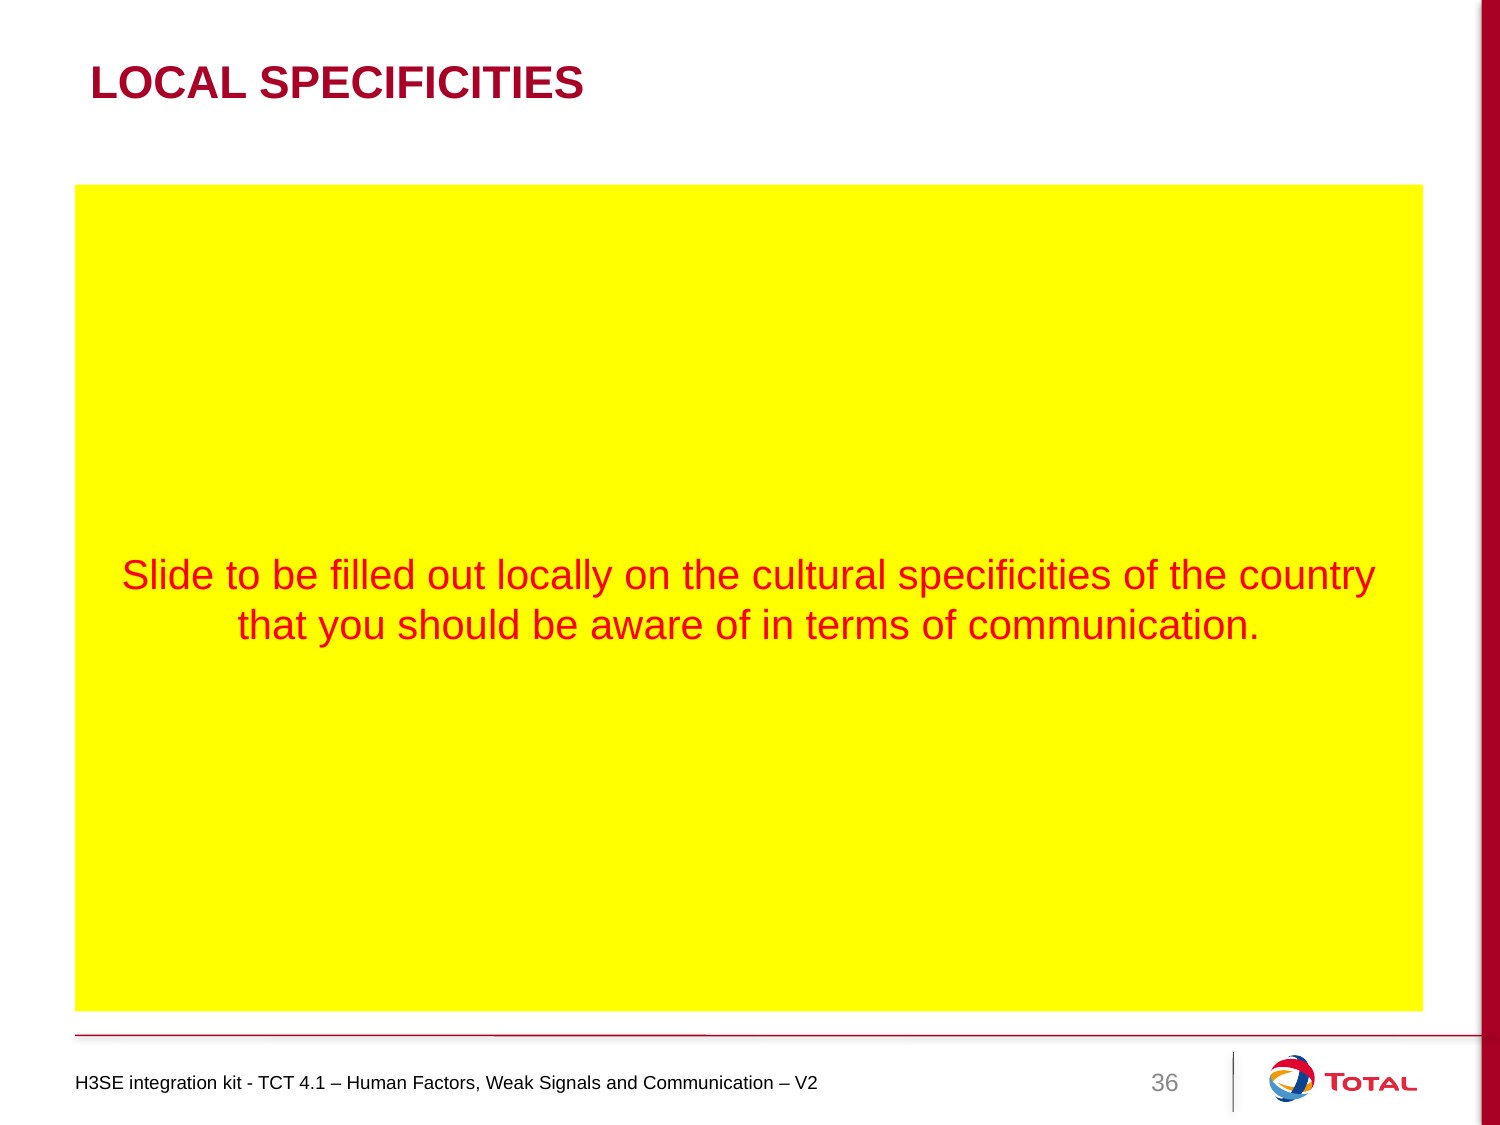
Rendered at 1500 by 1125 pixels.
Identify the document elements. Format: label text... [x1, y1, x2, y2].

slide_number 36 [1074, 1051, 1194, 1112]
list Slide to be filled out locally on the cultural specificities of the country that you should be aware of in terms of communication. [75, 184, 1424, 1012]
footer H3SE integration kit - TCT 4.1 – Human Factors, Weak Signals and Communication – V2 [75, 1051, 988, 1112]
picture [1260, 1045, 1426, 1112]
title Local specificities [75, 45, 1424, 150]
